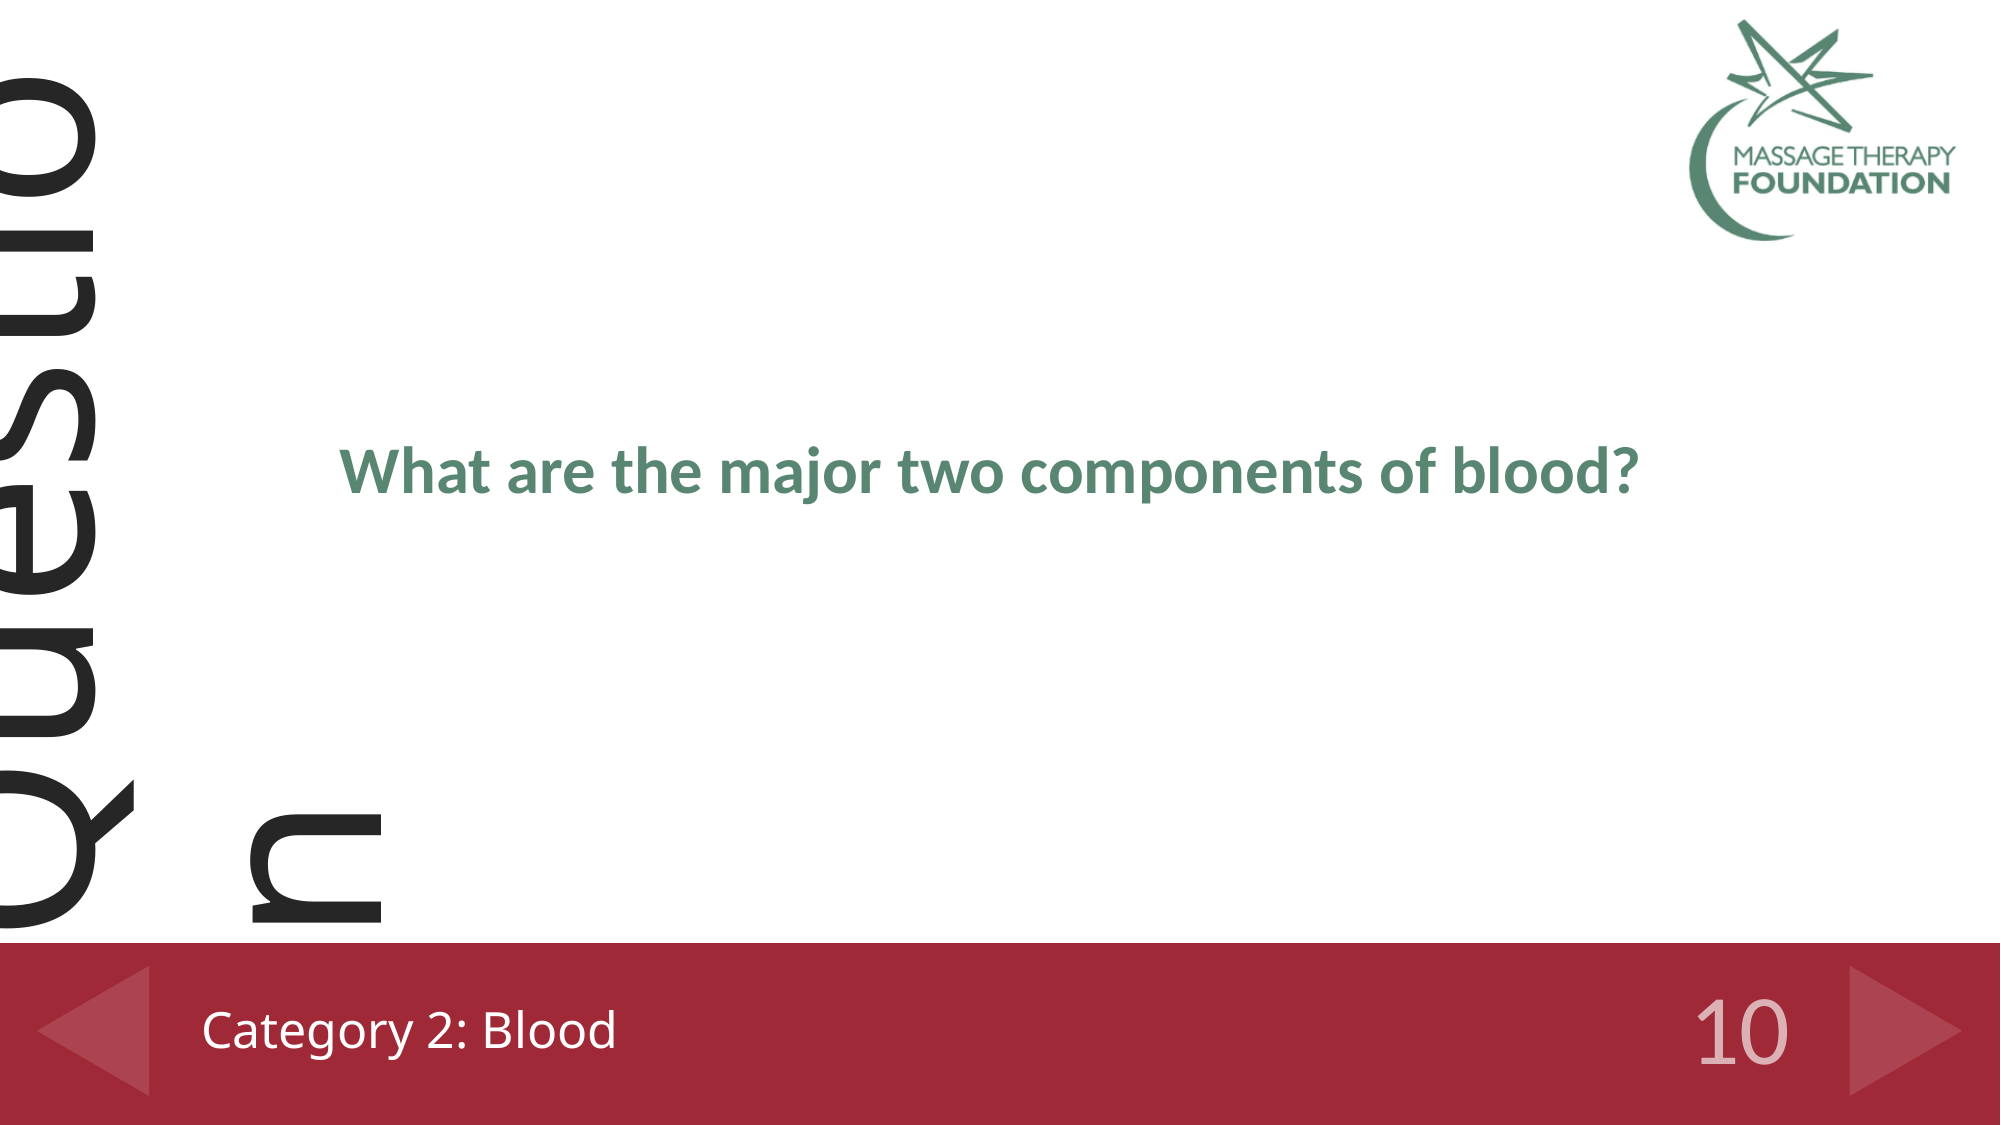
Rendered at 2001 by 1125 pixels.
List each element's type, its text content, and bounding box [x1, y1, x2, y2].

title Category 2: Blood [185, 967, 1494, 1097]
list What are the major two components of blood? [324, 307, 1675, 636]
picture [0, 0, 2001, 1125]
picture [0, 507, 16, 572]
picture [0, 793, 77, 906]
list 10 [1494, 967, 1806, 1097]
picture [0, 100, 78, 175]
picture [0, 649, 78, 716]
